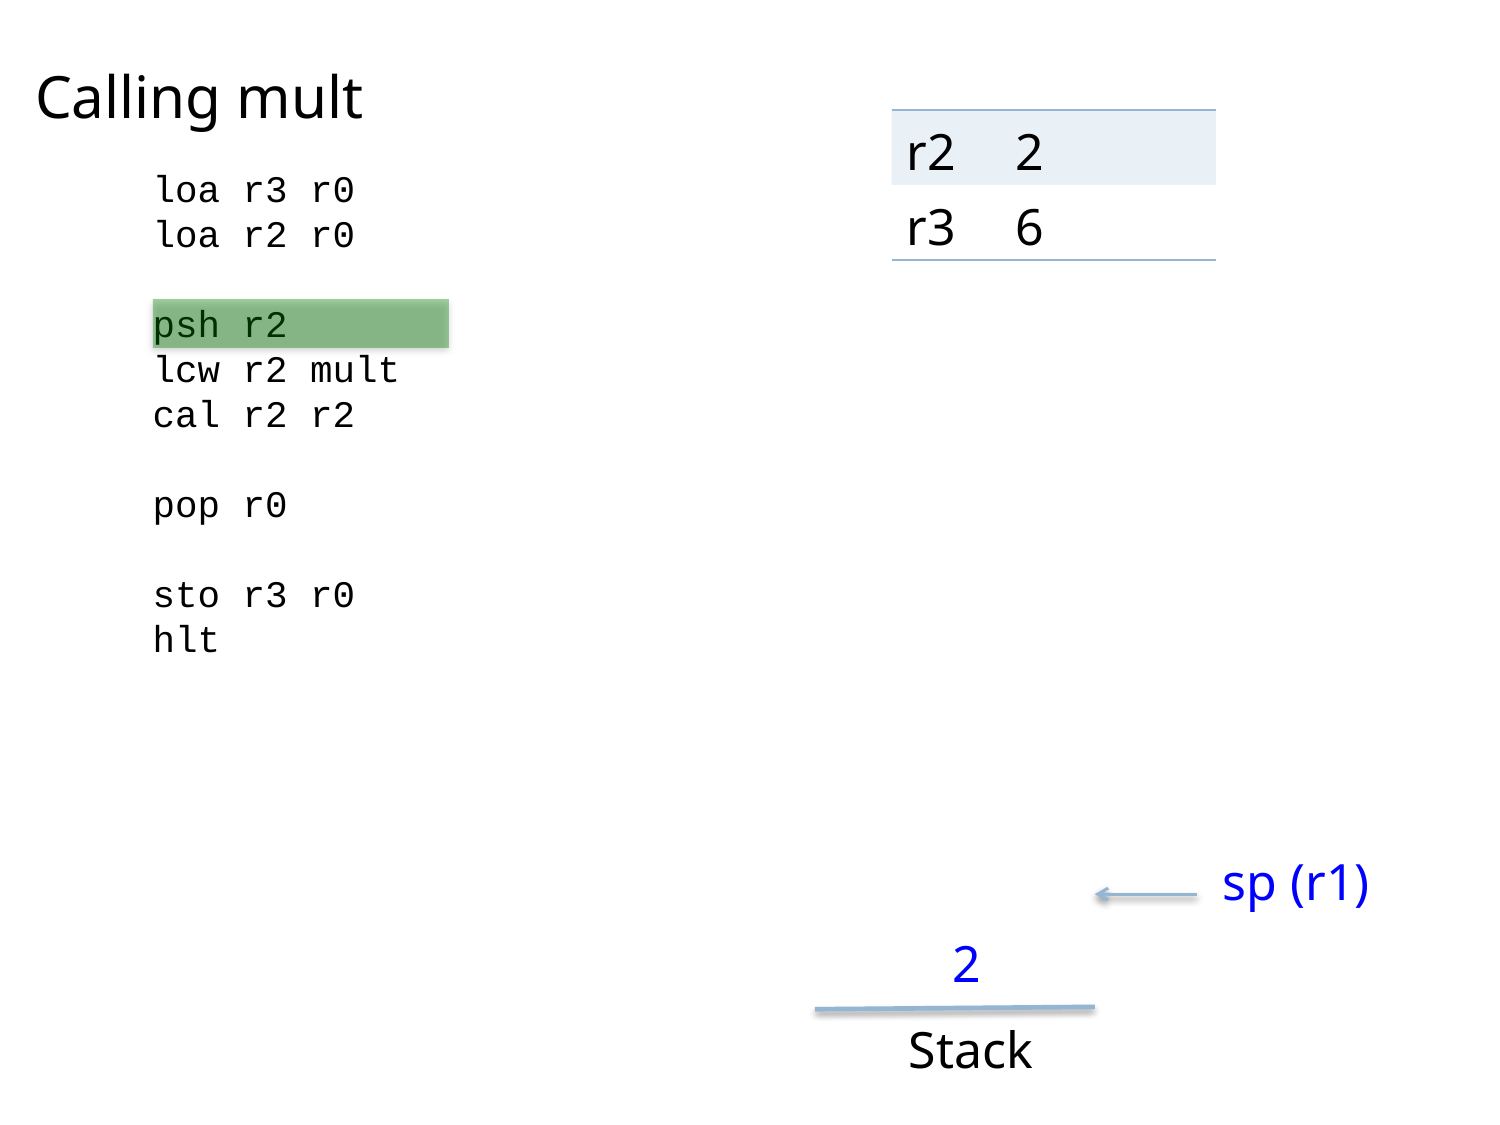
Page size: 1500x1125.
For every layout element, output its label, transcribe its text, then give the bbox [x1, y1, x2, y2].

text_box 2 [937, 924, 996, 1000]
table_cell r3 [892, 185, 1001, 259]
text_box Stack [893, 1020, 1048, 1087]
text_box [152, 298, 450, 349]
table_cell 6 [1001, 185, 1216, 259]
text_box loa r3 r0 loa r2 r0 psh r2 lcw r2 mult cal r2 r2 pop r0 sto r3 r0 hlt [25, 157, 517, 668]
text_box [1094, 842, 1377, 919]
table_header r2 [892, 111, 1001, 185]
table_header 2 [1001, 111, 1216, 185]
text_box Calling mult [20, 53, 378, 138]
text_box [814, 1006, 1096, 1010]
